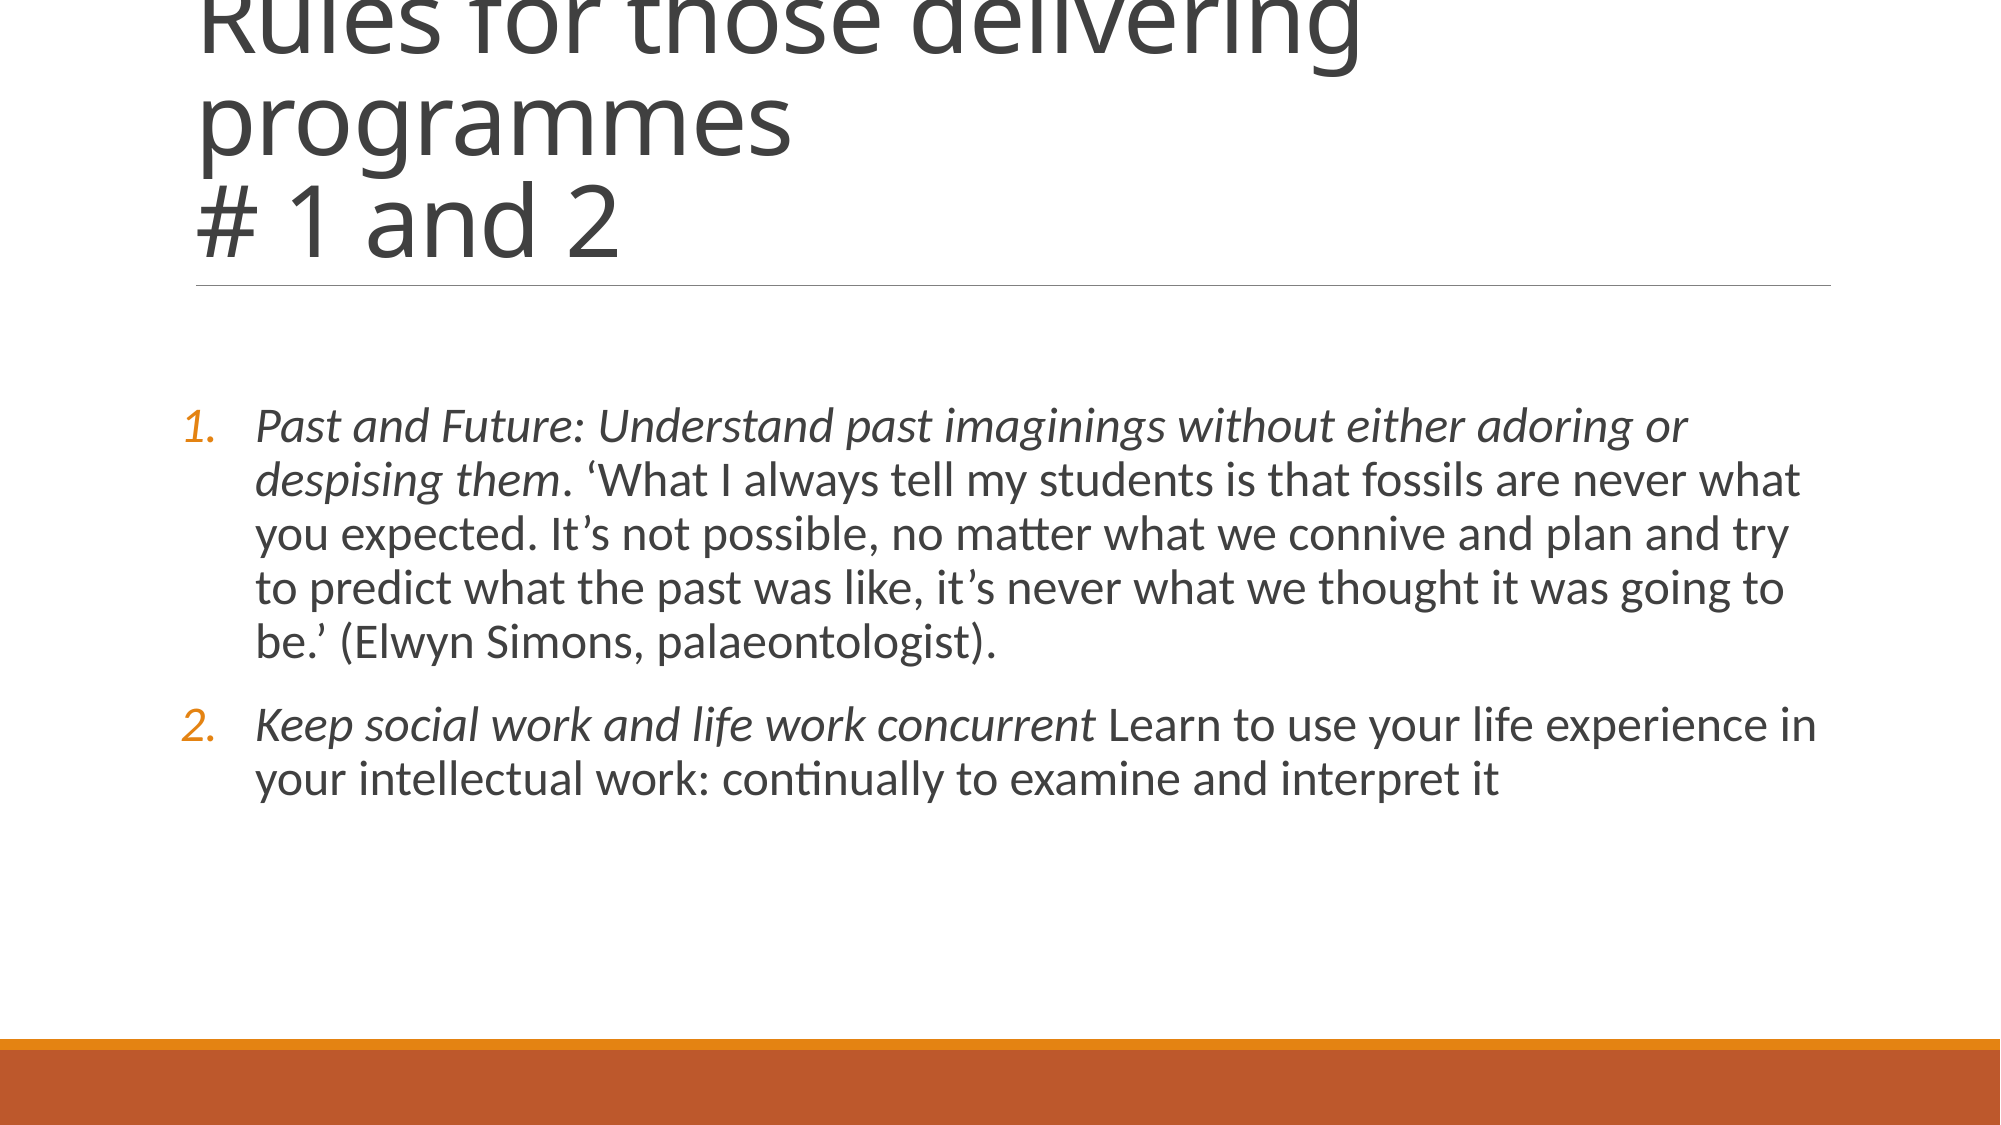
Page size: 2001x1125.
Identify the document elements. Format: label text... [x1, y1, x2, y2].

title Rules for those delivering programmes # 1 and 2 [180, 47, 1830, 285]
list Past and Future: Understand past imaginings without either adoring or despising them. ‘What I always tell my students is that fossils are never what you expected. It’s not possible, no matter what we connive and plan and try to predict what the past was like, it’s never what we thought it was going to be.’ (Elwyn Simons, palaeontologist). Keep social work and life work concurrent Learn to use your life experience in your intellectual work: continually to examine and interpret it [180, 302, 1830, 963]
